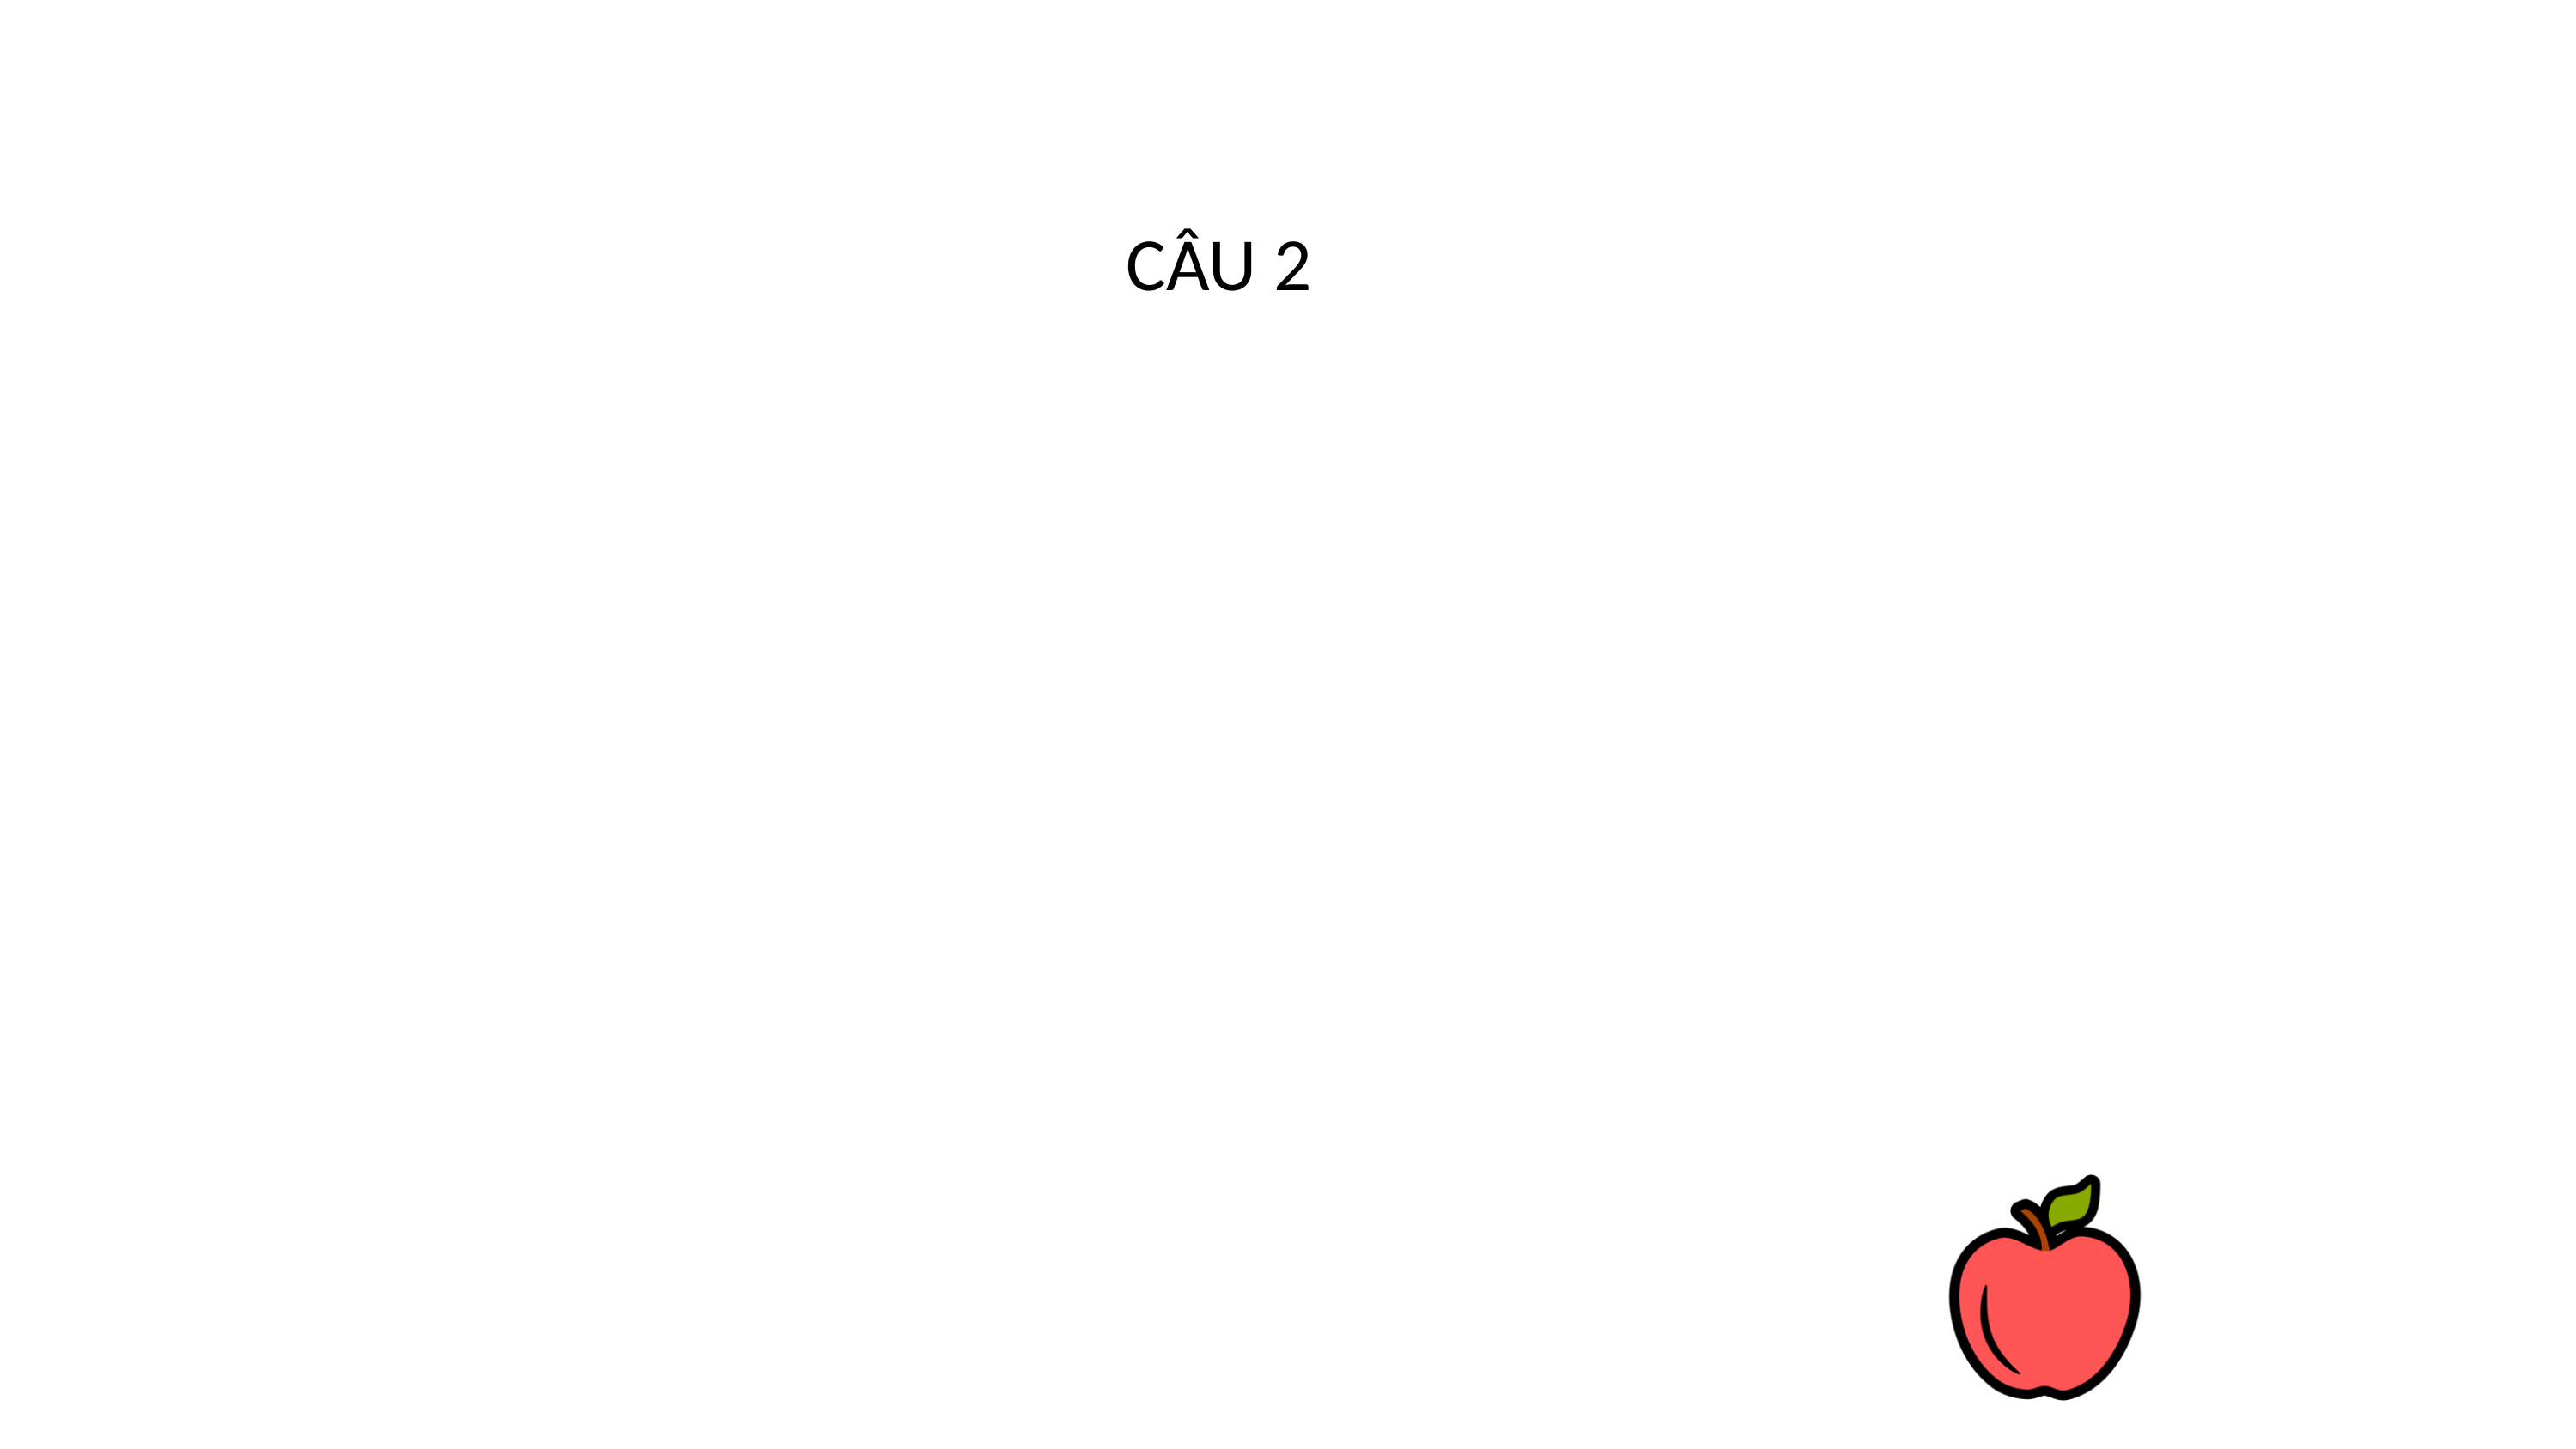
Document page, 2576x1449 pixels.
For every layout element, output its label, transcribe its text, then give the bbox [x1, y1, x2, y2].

picture [1931, 1174, 2158, 1401]
text_box CÂU 2 [1114, 209, 1326, 312]
